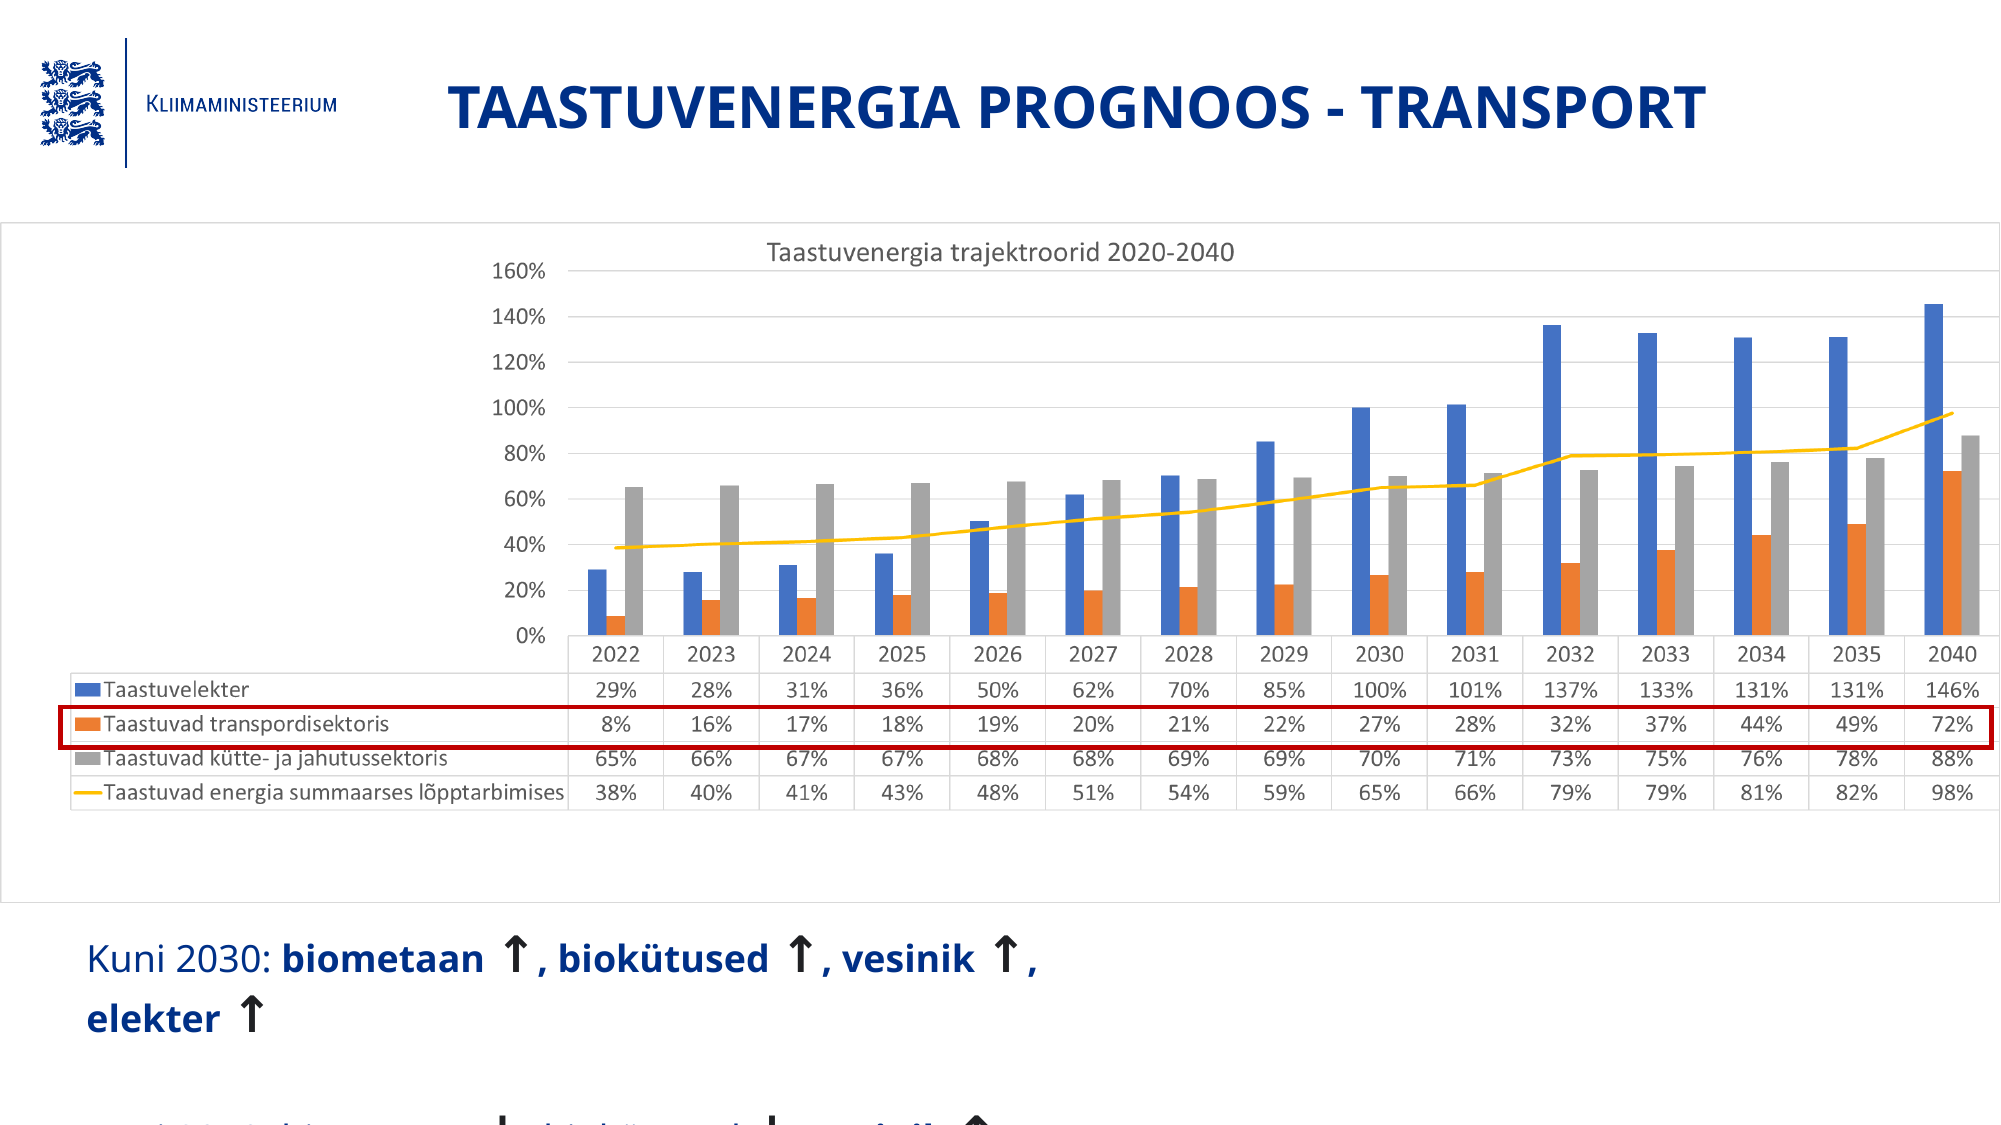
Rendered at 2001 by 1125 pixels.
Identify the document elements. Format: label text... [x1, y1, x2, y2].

text_box TAASTUVENERGIA PROGNOOS - TRANSPORT [432, 70, 2000, 190]
text_box Kuni 2030: biometaan ↑, biokütused ↑, vesinik ↑, elekter ↑ Kuni 2040: biometaan ↓, biokütused ↓, vesinik ↑, elekter ↑ [71, 915, 1126, 1125]
picture [0, 222, 2000, 903]
picture [40, 38, 336, 168]
